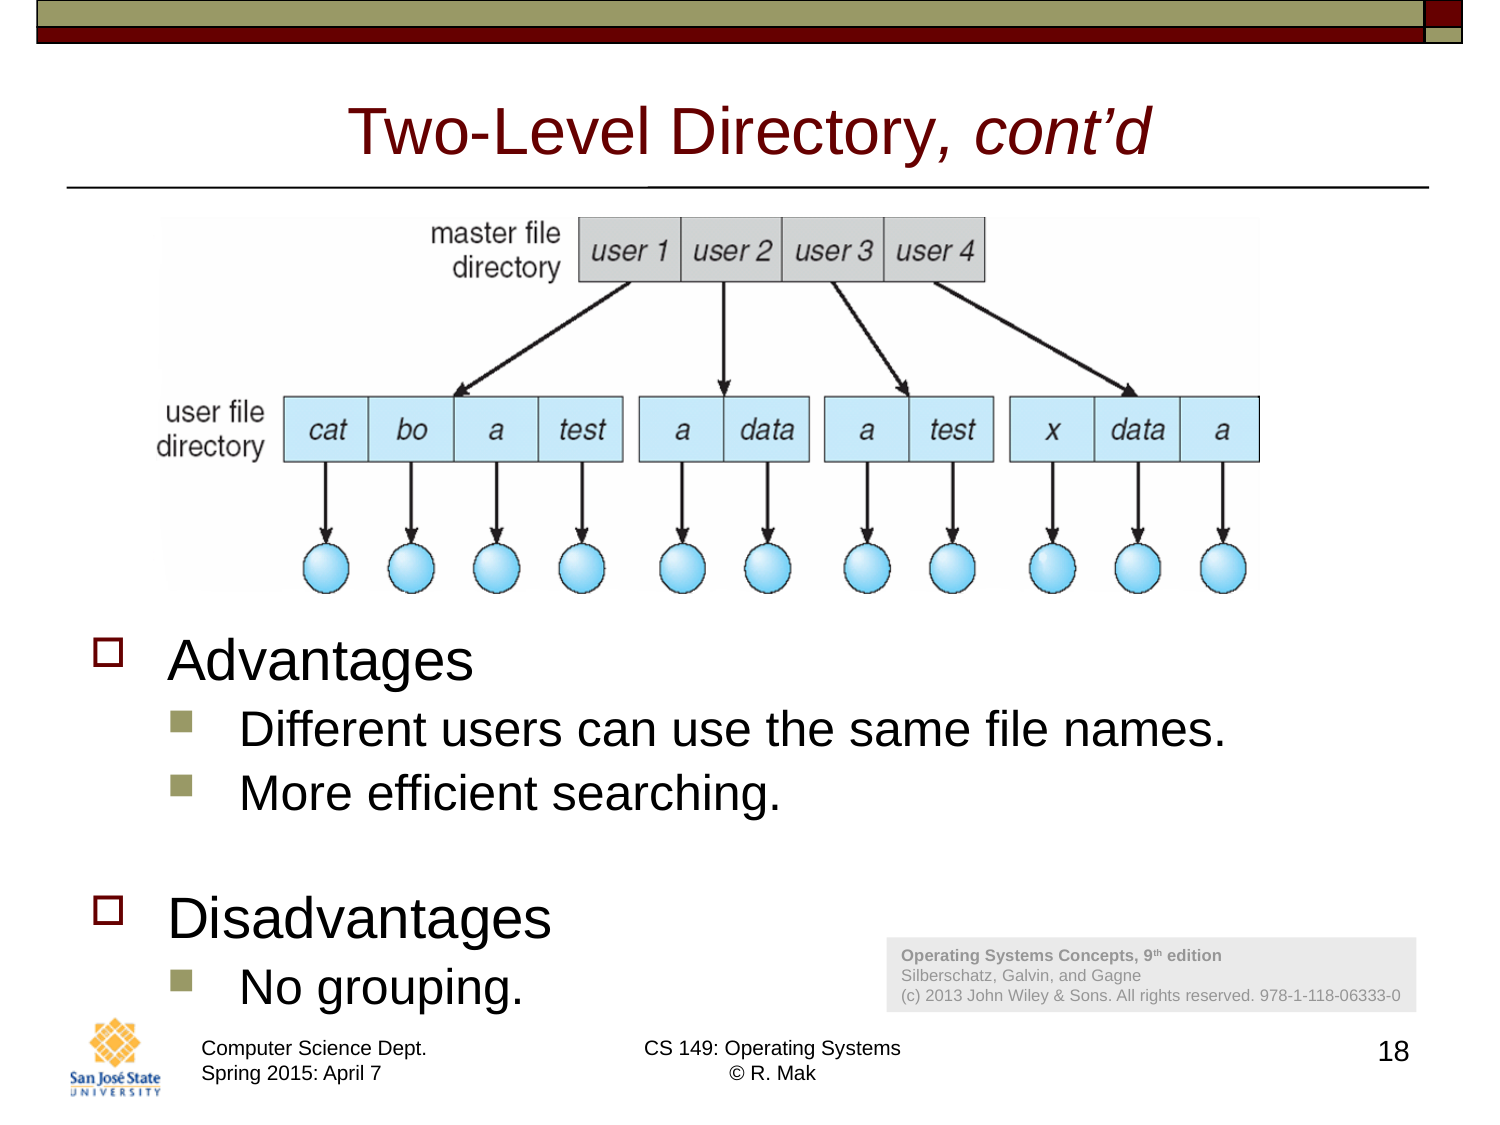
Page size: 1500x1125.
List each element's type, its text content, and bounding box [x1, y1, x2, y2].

slide_number 18 [1112, 1025, 1425, 1100]
picture [153, 217, 1261, 595]
title Two-Level Directory, cont’d [75, 67, 1425, 175]
picture [60, 1012, 166, 1112]
text_box Operating Systems Concepts, 9th edition Silberschatz, Galvin, and Gagne (c) 2013 John Wiley & Sons. All rights reserved. 978-1-118-06333-0 [886, 937, 1417, 1013]
list Advantages Different users can use the same file names. More efficient searching. Disadvantages No grouping. [75, 622, 1425, 1013]
